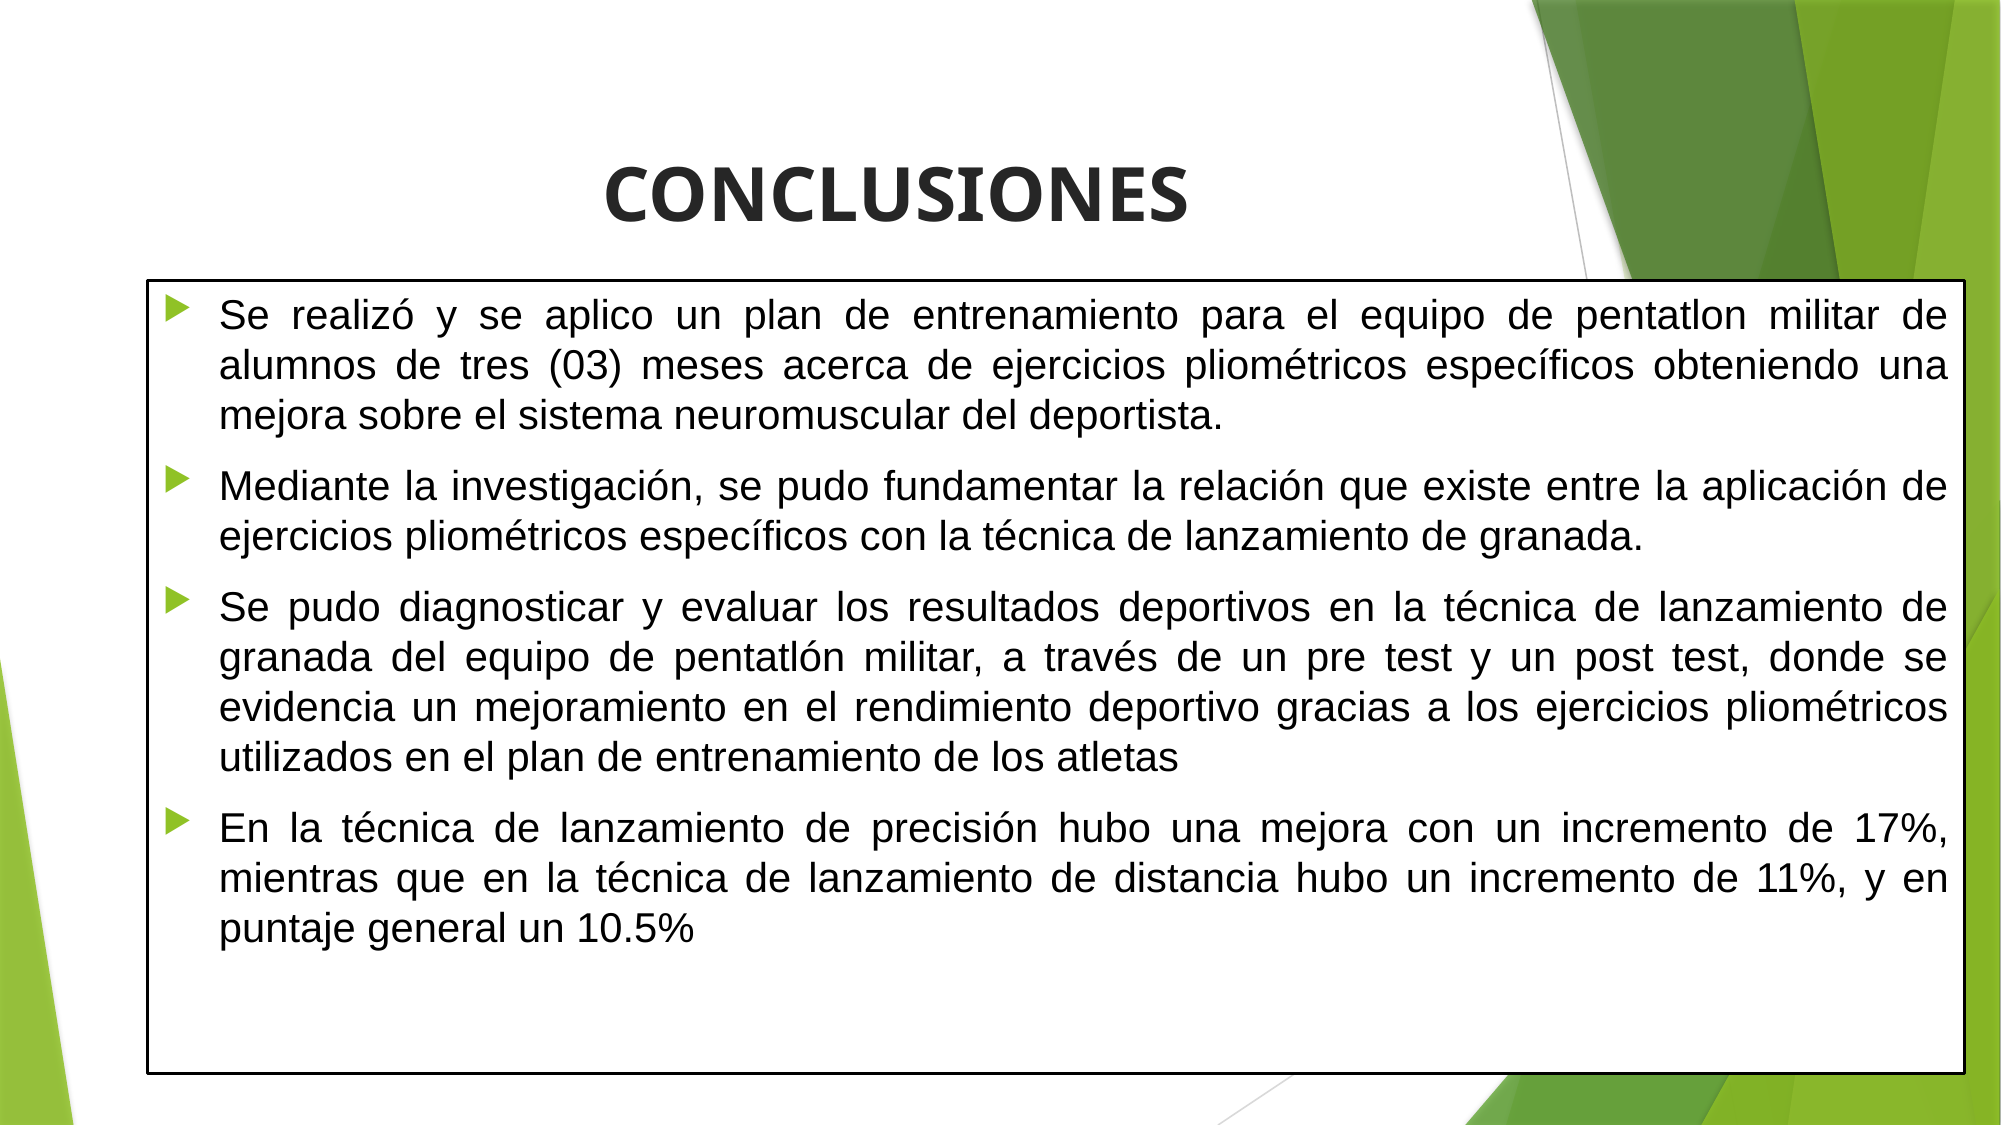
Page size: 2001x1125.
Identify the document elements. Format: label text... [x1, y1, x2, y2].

list Se realizó y se aplico un plan de entrenamiento para el equipo de pentatlon militar de alumnos de tres (03) meses acerca de ejercicios pliométricos específicos obteniendo una mejora sobre el sistema neuromuscular del deportista. Mediante la investigación, se pudo fundamentar la relación que existe entre la aplicación de ejercicios pliométricos específicos con la técnica de lanzamiento de granada. Se pudo diagnosticar y evaluar los resultados deportivos en la técnica de lanzamiento de granada del equipo de pentatlón militar, a través de un pre test y un post test, donde se evidencia un mejoramiento en el rendimiento deportivo gracias a los ejercicios pliométricos utilizados en el plan de entrenamiento de los atletas En la técnica de lanzamiento de precisión hubo una mejora con un incremento de 17%, mientras que en la técnica de lanzamiento de distancia hubo un incremento de 11%, y en puntaje general un 10.5% [146, 279, 1966, 1075]
title CONCLUSIONES [587, 85, 2000, 298]
